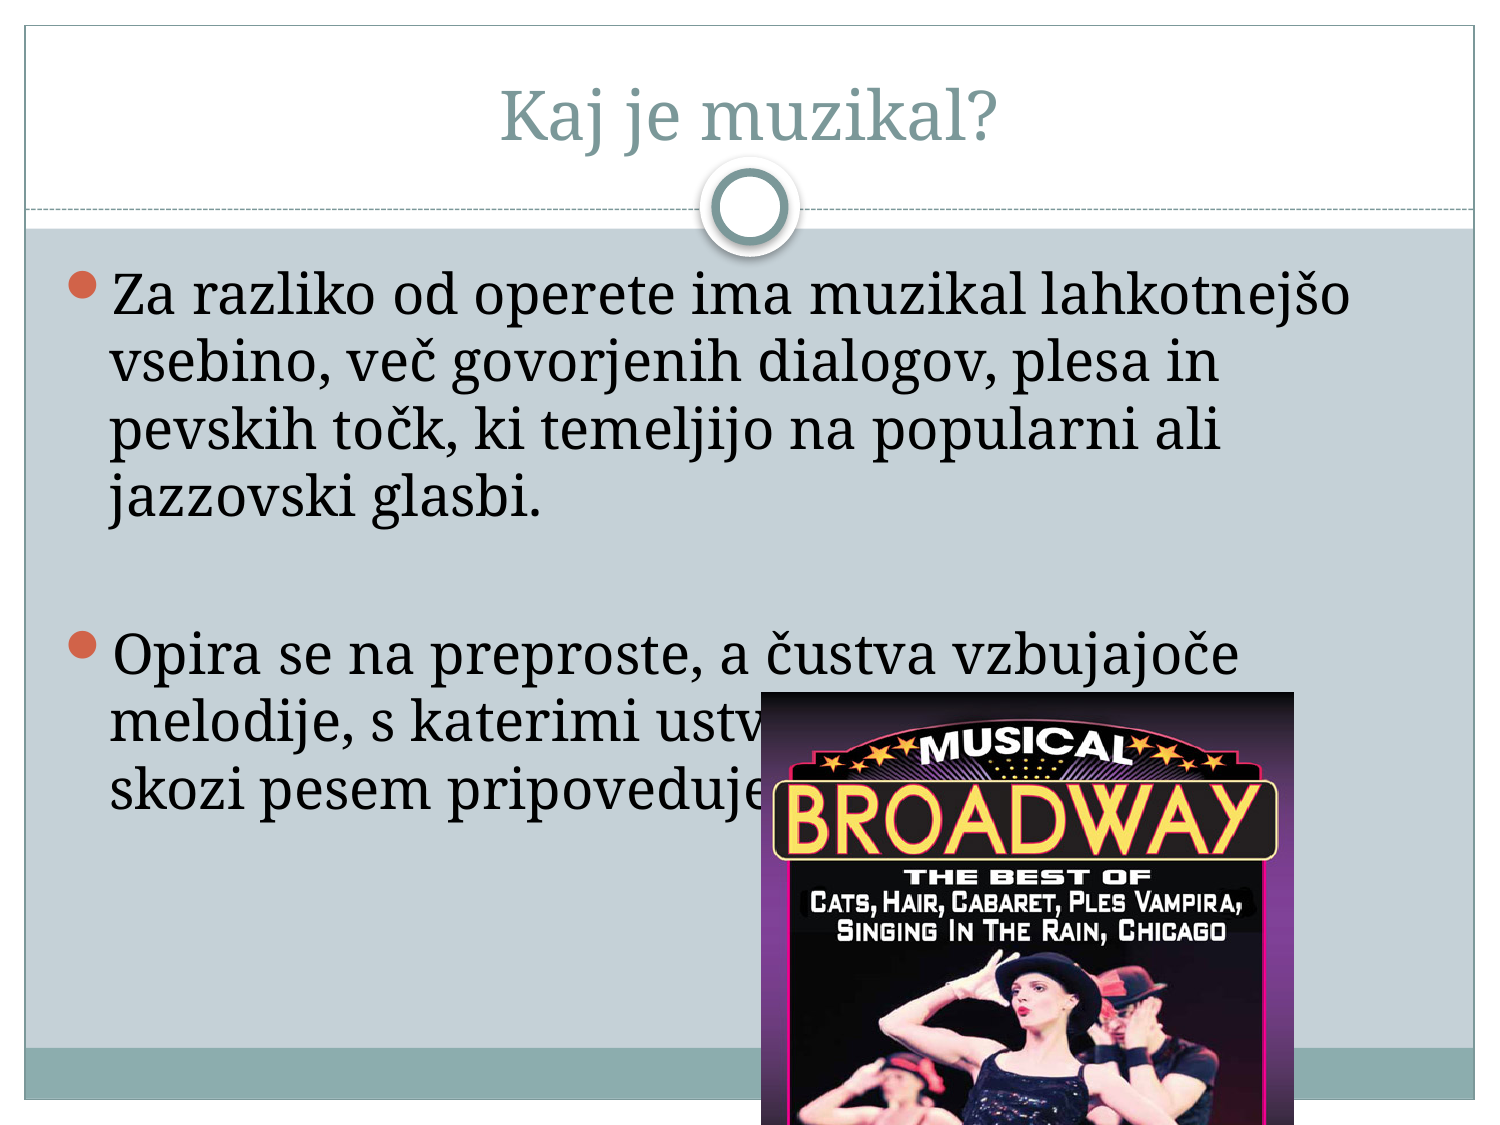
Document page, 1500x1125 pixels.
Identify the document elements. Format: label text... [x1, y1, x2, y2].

picture [761, 692, 1294, 1125]
title Kaj je muzikal? [49, 37, 1450, 162]
list Za razliko od operete ima muzikal lahkotnejšo vsebino, več govorjenih dialogov, plesa in pevskih točk, ki temeljijo na popularni ali jazzovski glasbi. Opira se na preproste, a čustva vzbujajoče melodije, s katerimi ustvarjajo atmosfero in skozi pesem pripovedujejo zgodbo. [49, 250, 1445, 1001]
